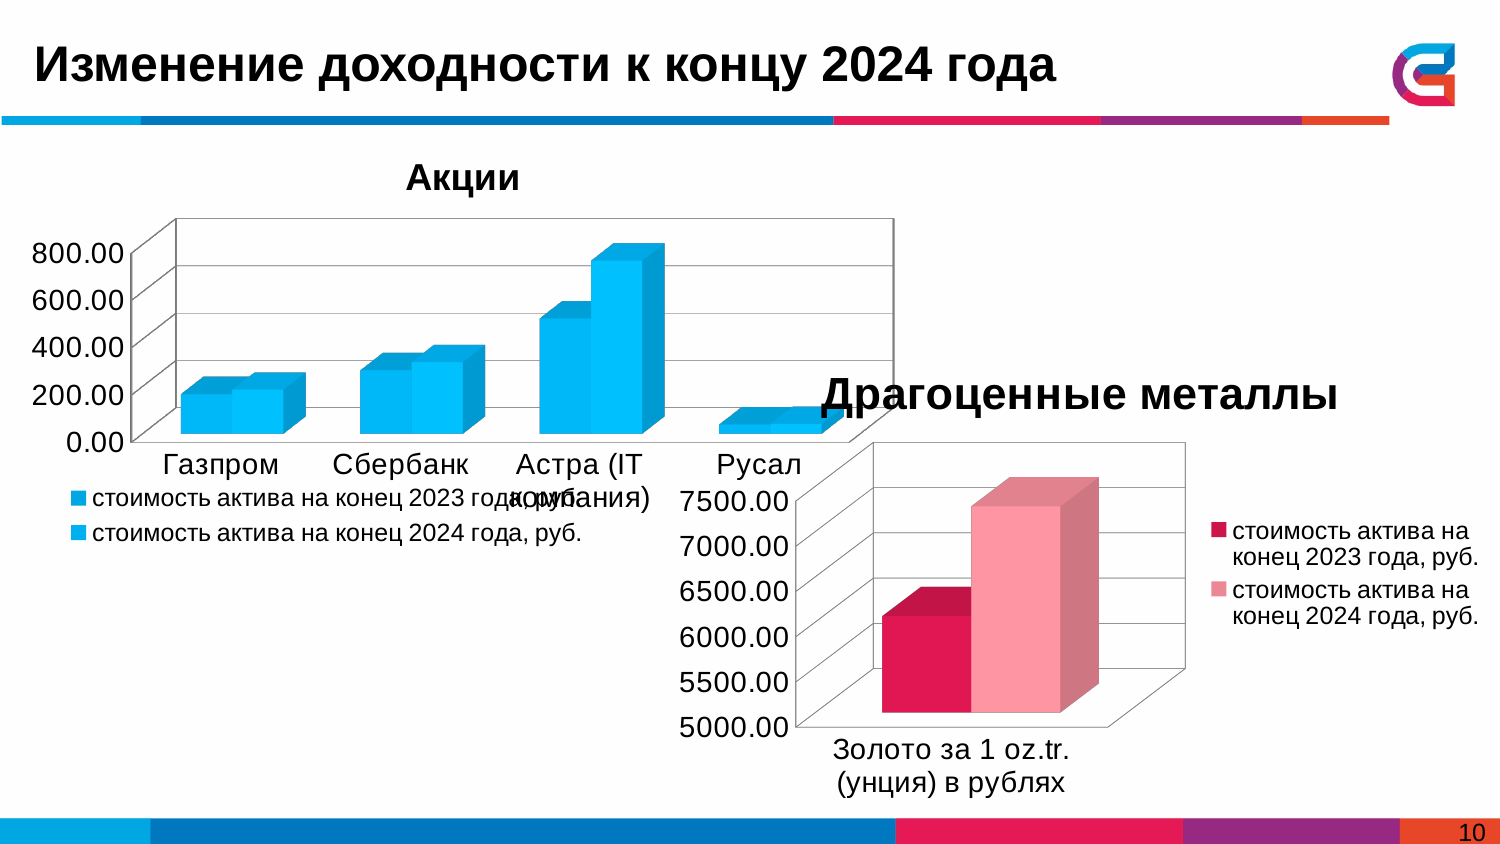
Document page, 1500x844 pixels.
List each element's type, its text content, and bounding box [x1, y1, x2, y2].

picture [0, 0, 1500, 337]
slide_number 10 [1415, 815, 1500, 844]
picture [0, 573, 1415, 844]
title Изменение доходности к концу 2024 года [18, 25, 1366, 97]
chart [0, 127, 1500, 809]
